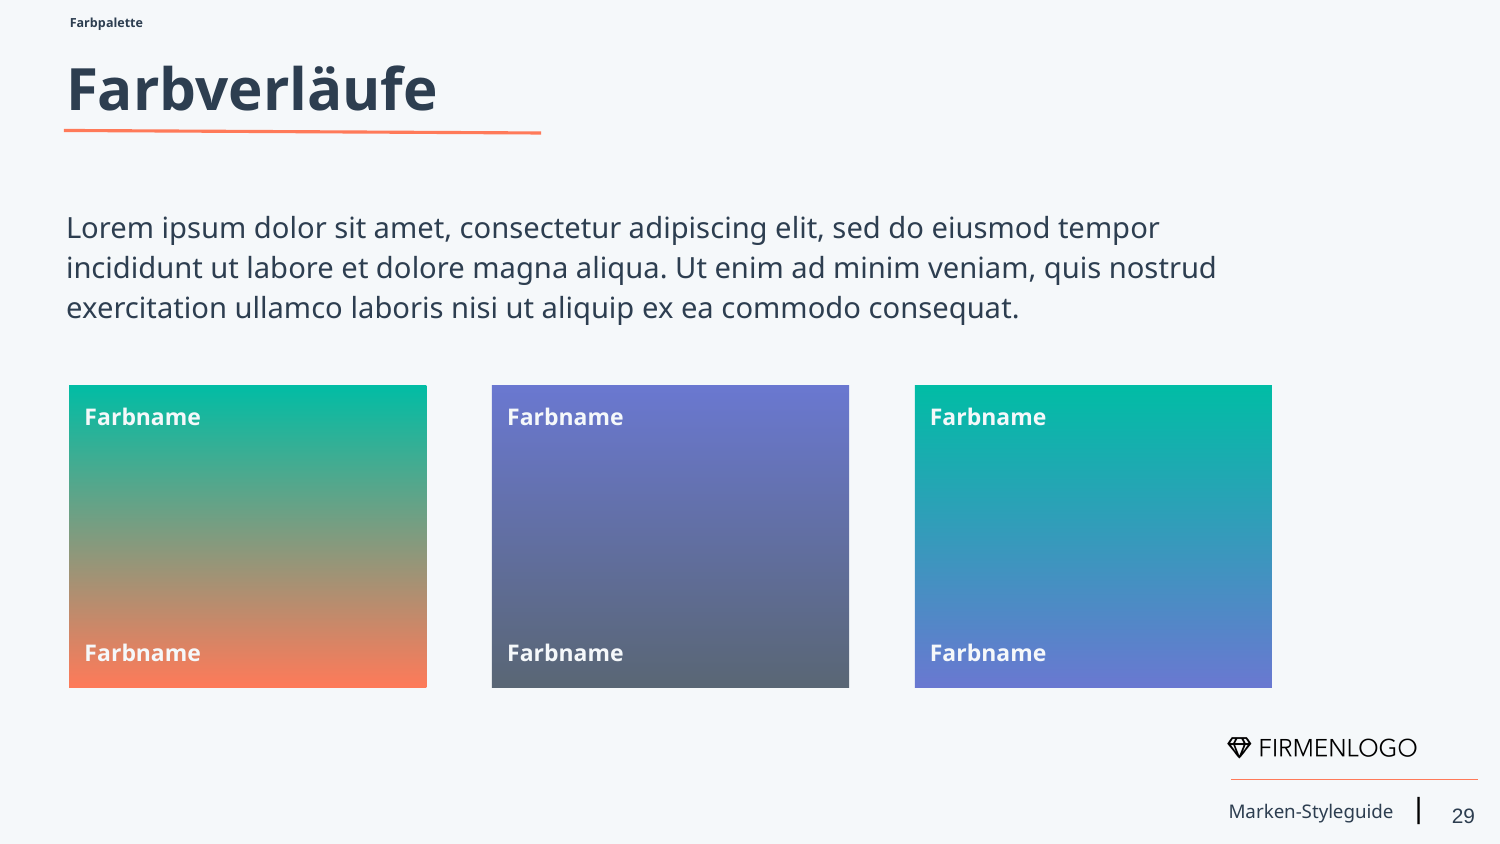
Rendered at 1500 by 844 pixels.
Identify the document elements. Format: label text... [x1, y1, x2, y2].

text_box [491, 385, 850, 688]
text_box Farbname [69, 387, 435, 452]
text_box Farbpalette [55, 0, 389, 37]
picture [1213, 720, 1433, 776]
text_box Farbname [492, 387, 858, 452]
slide_number 29 [1399, 783, 1490, 844]
text_box [69, 452, 427, 623]
text_box Farbname [914, 387, 1281, 452]
list Lorem ipsum dolor sit amet, consectetur adipiscing elit, sed do eiusmod tempor incididunt ut labore et dolore magna aliqua. Ut enim ad minim veniam, quis nostrud exercitation ullamco laboris nisi ut aliquip ex ea commodo consequat. [51, 189, 1272, 335]
text_box Farbname [914, 623, 1281, 688]
text_box Farbname [492, 623, 858, 688]
text_box Farbname [69, 623, 435, 688]
text_box [914, 452, 1272, 623]
title Farbverläufe [51, 36, 1449, 131]
